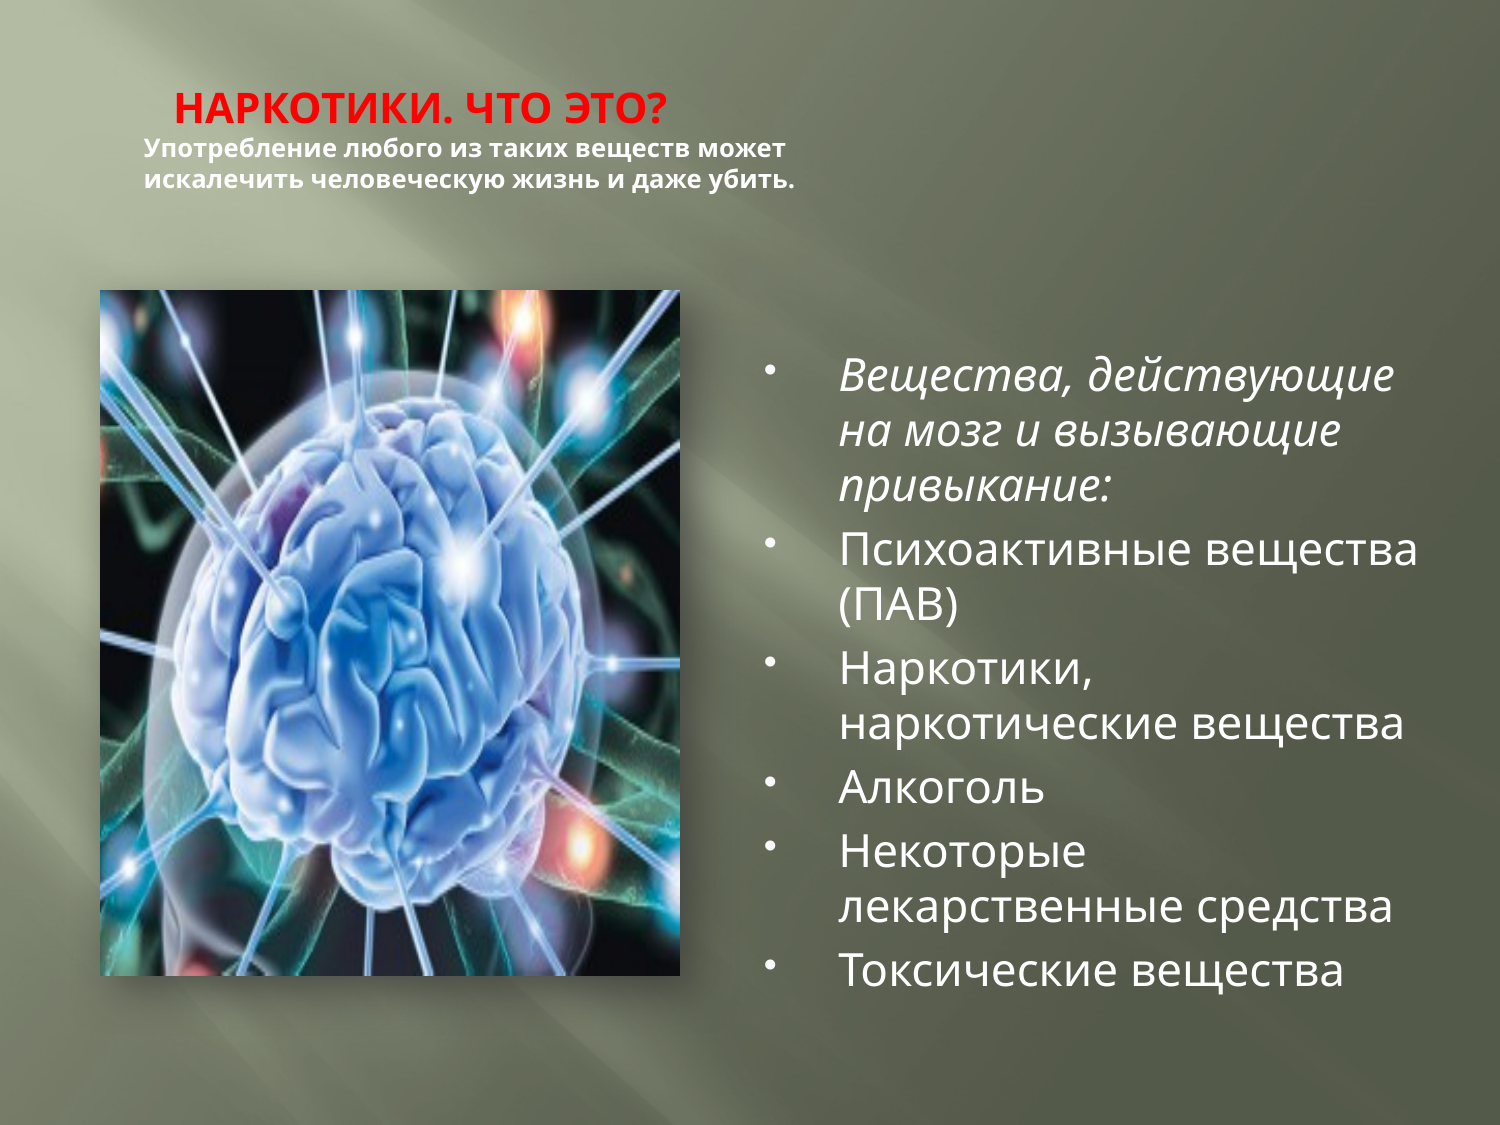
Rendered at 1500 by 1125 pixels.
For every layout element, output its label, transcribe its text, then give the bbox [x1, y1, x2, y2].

title НАРКОТИКИ. ЧТО ЭТО? Употребление любого из таких веществ может искалечить человеческую жизнь и даже убить. [75, 45, 1425, 233]
list Вещества, действующие на мозг и вызывающие привыкание: Психоактивные вещества (ПАВ) Наркотики, наркотические вещества Алкоголь Некоторые лекарственные средства Токсические вещества [726, 338, 1447, 1071]
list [100, 290, 680, 977]
